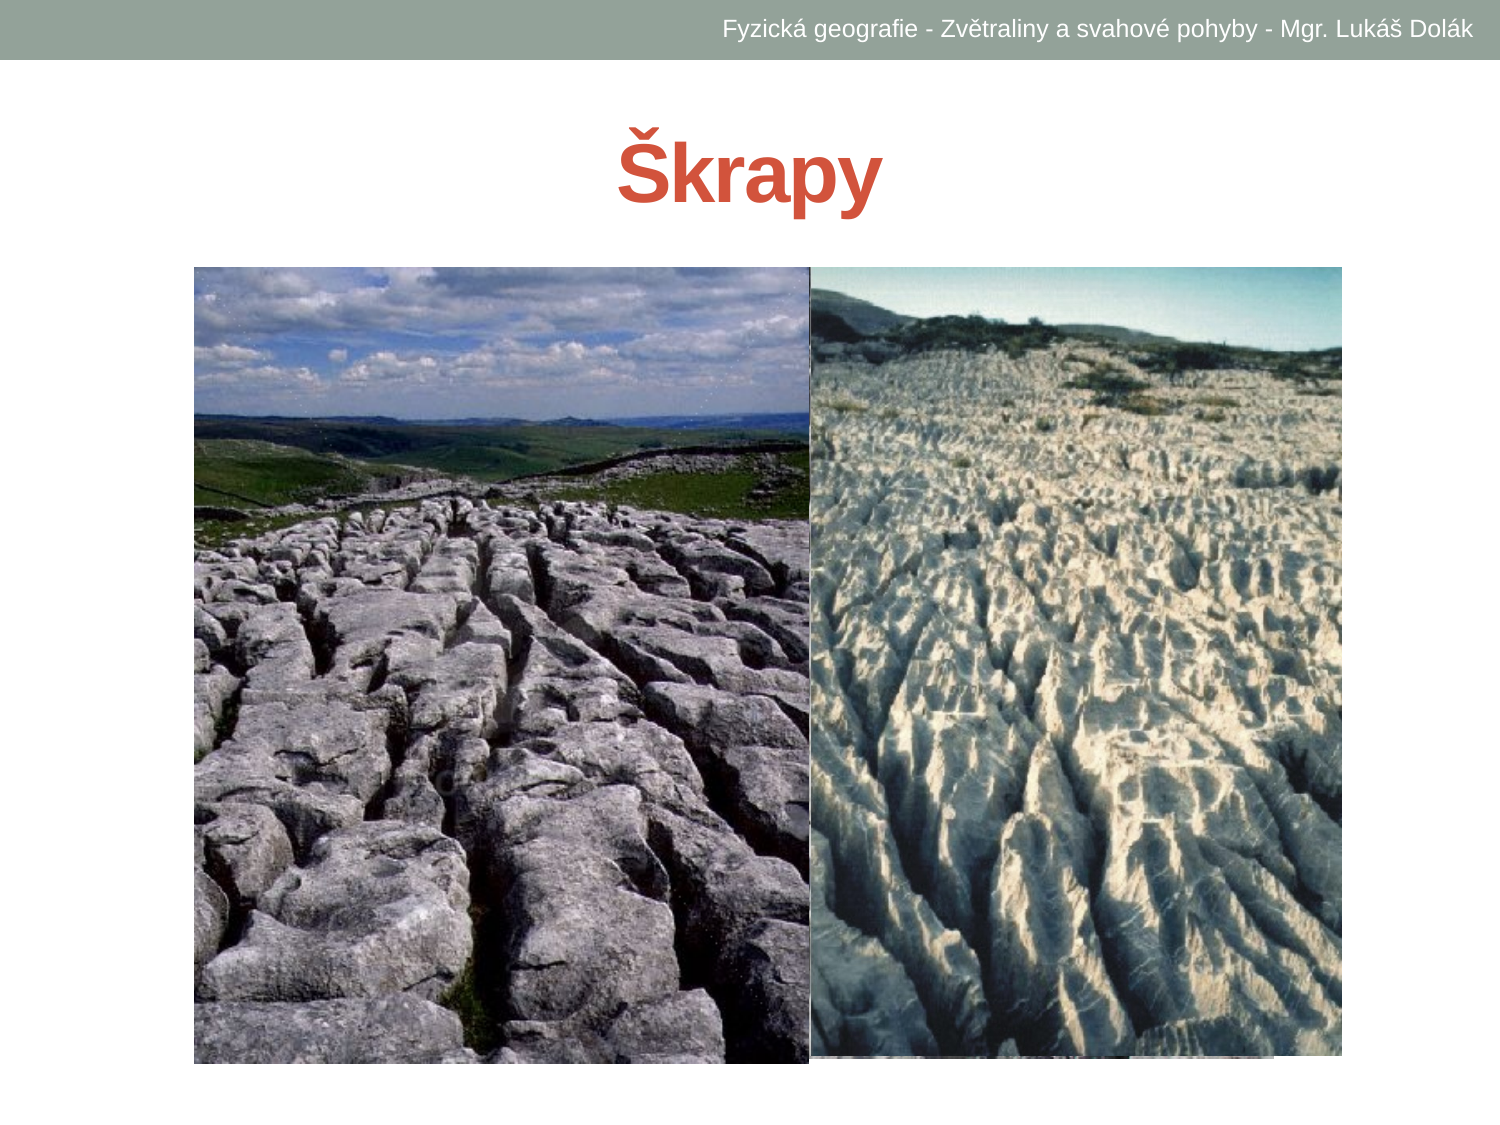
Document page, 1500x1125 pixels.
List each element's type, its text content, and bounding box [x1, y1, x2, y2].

picture [194, 266, 1343, 1065]
footer Fyzická geografie - Zvětraliny a svahové pohyby - Mgr. Lukáš Dolák [695, 1, 1500, 54]
title Škrapy [75, 87, 1425, 250]
